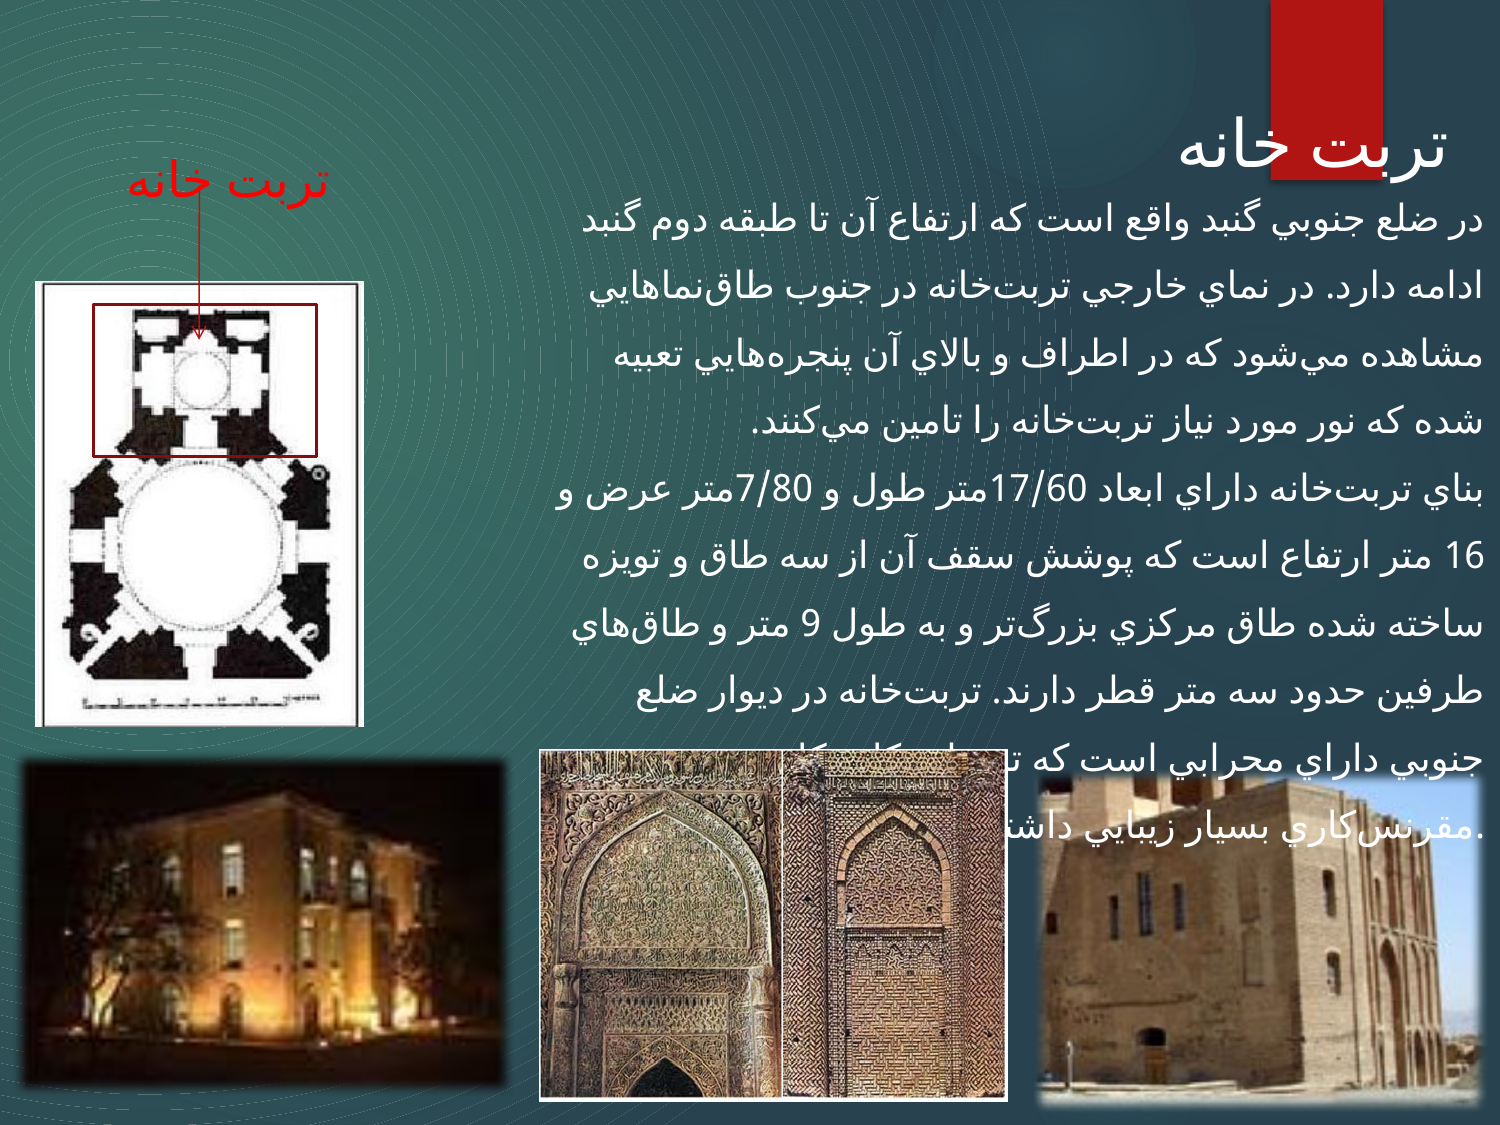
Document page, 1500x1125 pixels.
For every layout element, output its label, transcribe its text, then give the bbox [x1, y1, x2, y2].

text_box تربت خانه [1162, 93, 1465, 163]
text_box تربت خانه [111, 140, 346, 276]
picture [11, 749, 516, 1099]
picture [34, 280, 364, 728]
picture [538, 749, 1008, 1102]
picture [1030, 767, 1489, 1114]
text_box در ضلع جنوبي گنبد واقع است كه ارتفاع آن تا طبقه دوم گنبد ادامه دارد. در نماي خارجي تربت‌خانه در جنوب طاق‌نماهايي مشاهده‌ مي‌شود كه در اطراف و بالاي آن پنجره‌هايي تعبيه شده كه نور مورد نياز تربت‌خانه را تامين مي‌كنند. بناي تربت‌خانه داراي ابعاد 17/60متر طول و 7/80متر عرض و 16 متر ارتفاع است كه پوشش سقف آن از سه طاق و تويزه ساخته شده طاق مركزي بزرگ‌تر و به طول 9 متر و طاق‌هاي طرفين حدود سه متر قطر دارند. تربت‌خانه در ديوار ضلع جنوبي داراي محرابي است كه تزيينات كاشيكاري و مقرنس‌كاري بسيار زيبايي داشته است. [527, 163, 1500, 854]
